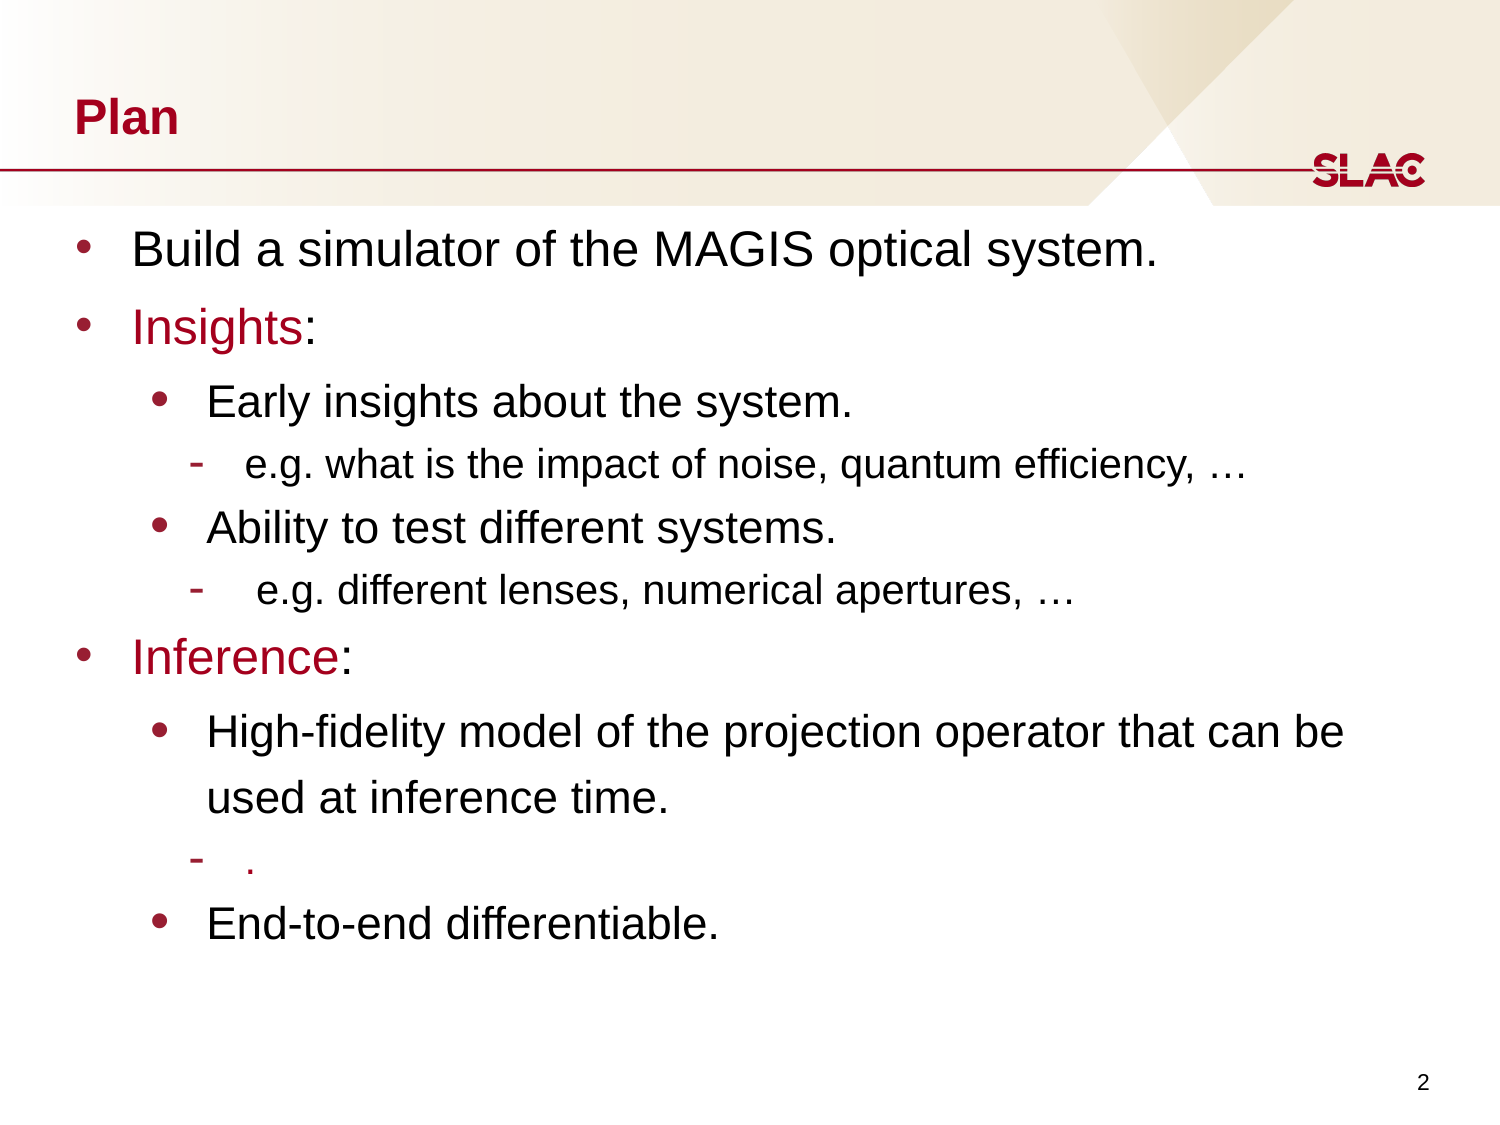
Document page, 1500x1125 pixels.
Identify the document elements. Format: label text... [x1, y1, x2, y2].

slide_number 2 [1405, 1036, 1458, 1125]
picture [0, 0, 1500, 206]
title Plan [74, 21, 1404, 145]
